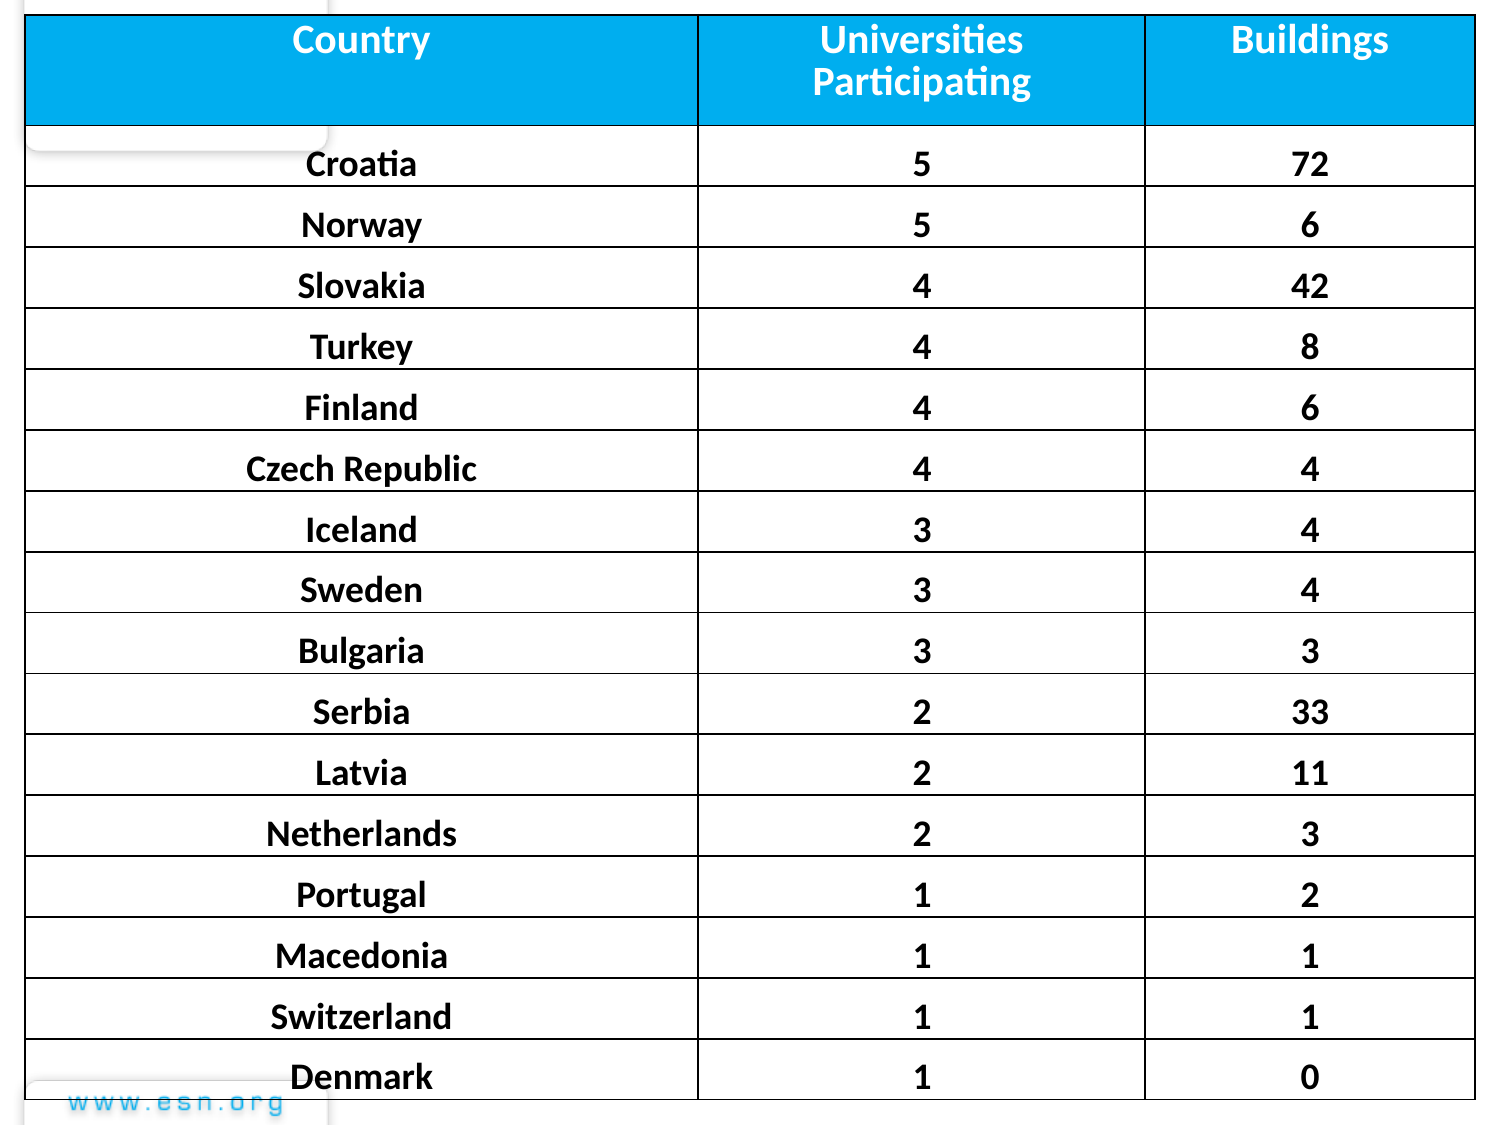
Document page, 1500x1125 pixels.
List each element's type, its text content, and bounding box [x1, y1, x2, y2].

table_cell 4 [699, 309, 1144, 368]
table_header Country [26, 16, 697, 125]
table_cell 1 [699, 918, 1144, 977]
table_cell Portugal [26, 857, 697, 916]
table_cell Iceland [26, 492, 697, 551]
table_cell 11 [1146, 735, 1474, 794]
table_header Buildings [1146, 16, 1474, 125]
table_cell Slovakia [26, 248, 697, 307]
table_cell 3 [699, 492, 1144, 551]
table_cell 4 [1146, 431, 1474, 490]
table_cell 8 [1146, 309, 1474, 368]
table_header Universities Participating [699, 16, 1144, 125]
table_cell 2 [699, 735, 1144, 794]
table_cell 1 [699, 1040, 1144, 1099]
table_cell Denmark [26, 1040, 697, 1099]
table_cell Serbia [26, 674, 697, 733]
table_cell 1 [1146, 918, 1474, 977]
table_cell 4 [1146, 492, 1474, 551]
table_cell 0 [1146, 1040, 1474, 1099]
table_cell 33 [1146, 674, 1474, 733]
table_cell 5 [699, 126, 1144, 185]
table_cell 4 [699, 431, 1144, 490]
table_cell 3 [1146, 796, 1474, 855]
table_cell Finland [26, 370, 697, 429]
table_cell Bulgaria [26, 613, 697, 673]
table_cell Norway [26, 187, 697, 246]
table_cell 4 [699, 370, 1144, 429]
table_cell 6 [1146, 187, 1474, 246]
table_cell 2 [1146, 857, 1474, 916]
picture [0, 0, 1500, 1125]
table_cell Latvia [26, 735, 697, 794]
table_cell 5 [699, 187, 1144, 246]
table_cell 2 [699, 796, 1144, 855]
table_cell 1 [699, 857, 1144, 916]
table_cell 4 [699, 248, 1144, 307]
table_cell 1 [1146, 979, 1474, 1038]
table_cell 6 [1146, 370, 1474, 429]
table_cell Turkey [26, 309, 697, 368]
table_cell 3 [699, 613, 1144, 673]
table_cell Macedonia [26, 918, 697, 977]
table_cell 4 [1146, 553, 1474, 612]
table_cell 72 [1146, 126, 1474, 185]
table_cell 3 [699, 553, 1144, 612]
table_cell 1 [699, 979, 1144, 1038]
table_cell 2 [699, 674, 1144, 733]
table_cell Switzerland [26, 979, 697, 1038]
table_cell 3 [1146, 613, 1474, 673]
table_cell 42 [1146, 248, 1474, 307]
table_cell Sweden [26, 553, 697, 612]
table_cell Croatia [26, 126, 697, 185]
table_cell Netherlands [26, 796, 697, 855]
table_cell Czech Republic [26, 431, 697, 490]
